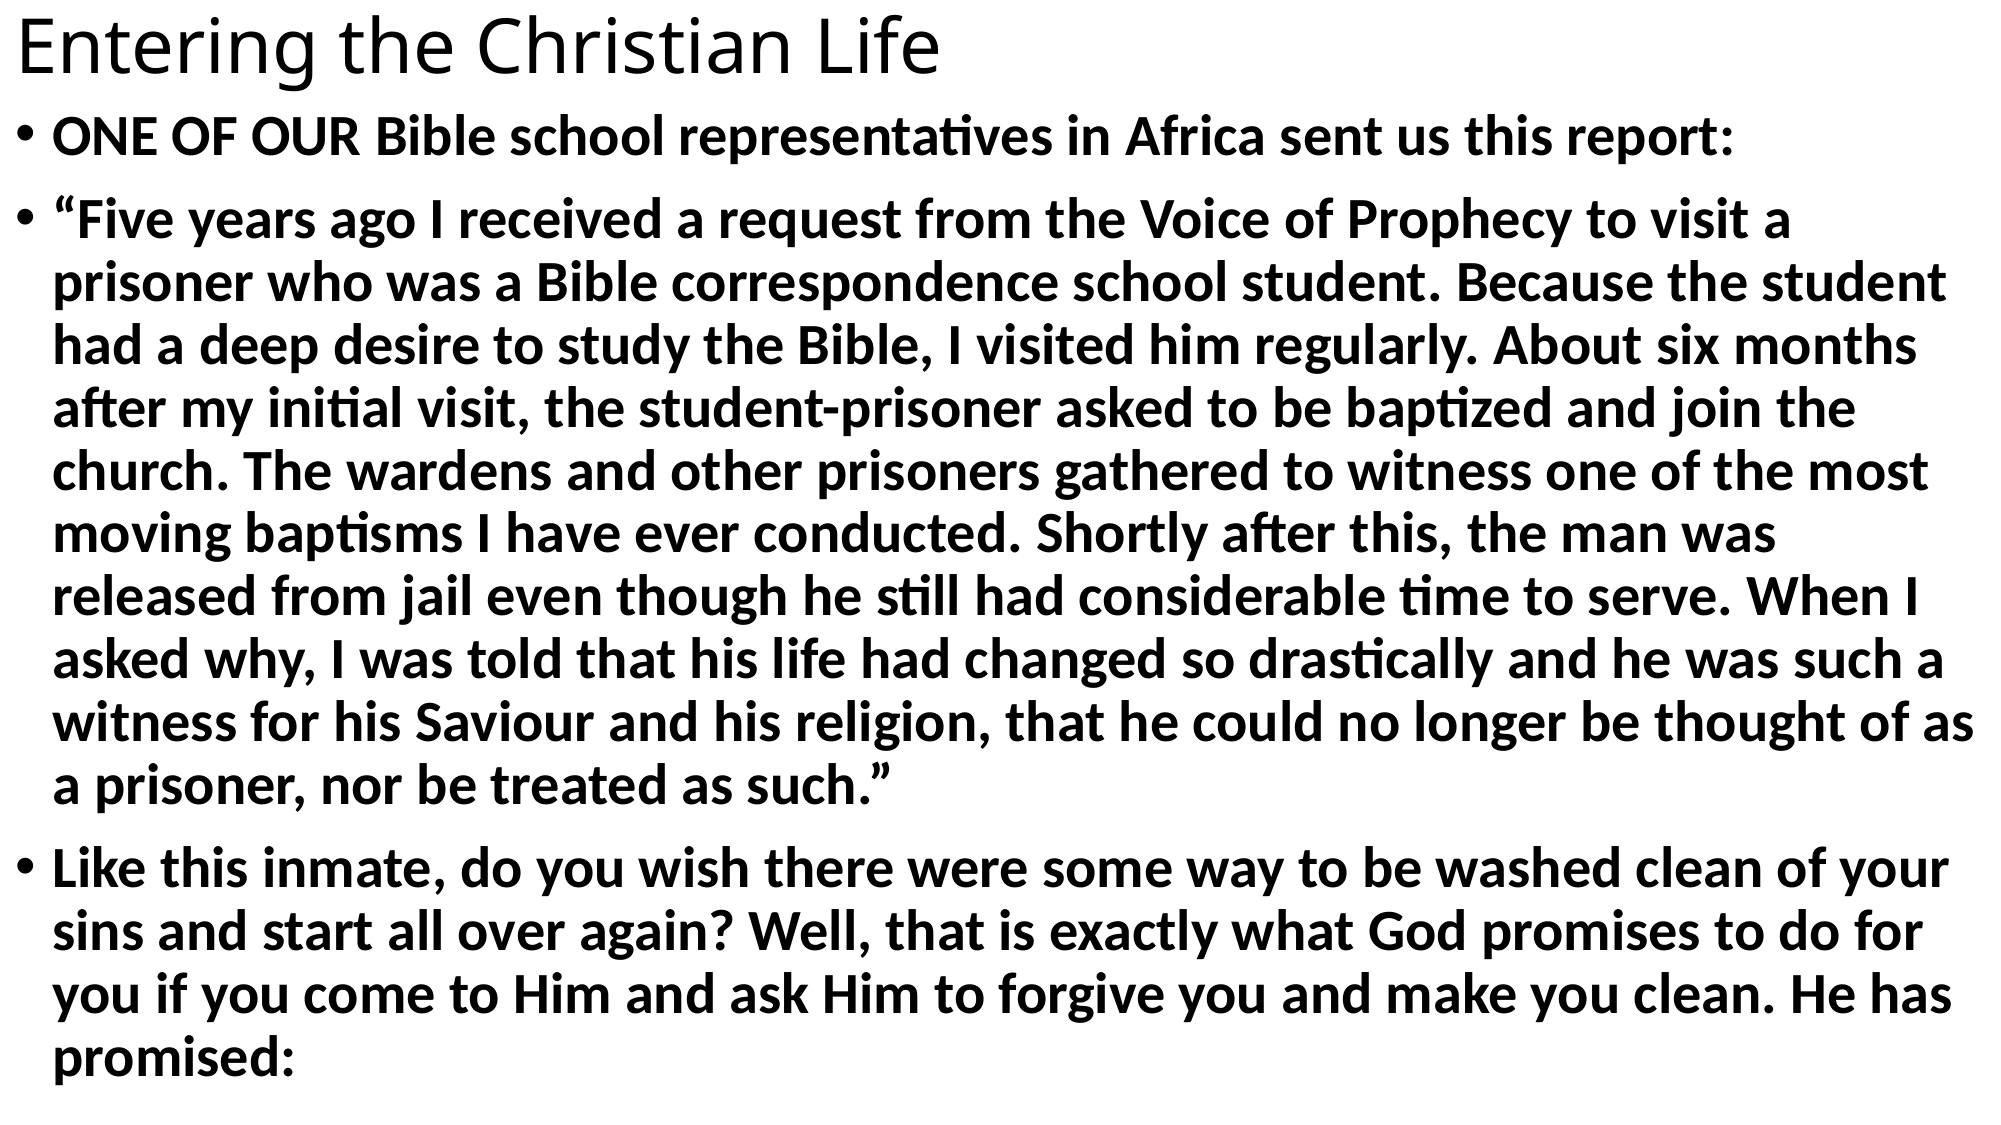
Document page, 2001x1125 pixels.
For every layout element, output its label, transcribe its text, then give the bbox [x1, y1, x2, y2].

list ONE OF OUR Bible school representatives in Africa sent us this report: “Five years ago I received a request from the Voice of Prophecy to visit a prisoner who was a Bible correspondence school student. Because the student had a deep desire to study the Bible, I visited him regularly. About six months after my initial visit, the student-prisoner asked to be baptized and join the church. The wardens and other prisoners gathered to witness one of the most moving baptisms I have ever conducted. Shortly after this, the man was released from jail even though he still had considerable time to serve. When I asked why, I was told that his life had changed so drastically and he was such a witness for his Saviour and his religion, that he could no longer be thought of as a prisoner, nor be treated as such.” Like this inmate, do you wish there were some way to be washed clean of your sins and start all over again? Well, that is exactly what God promises to do for you if you come to Him and ask Him to forgive you and make you clean. He has promised: [0, 97, 2000, 1125]
title Entering the Christian Life [0, 0, 2000, 97]
